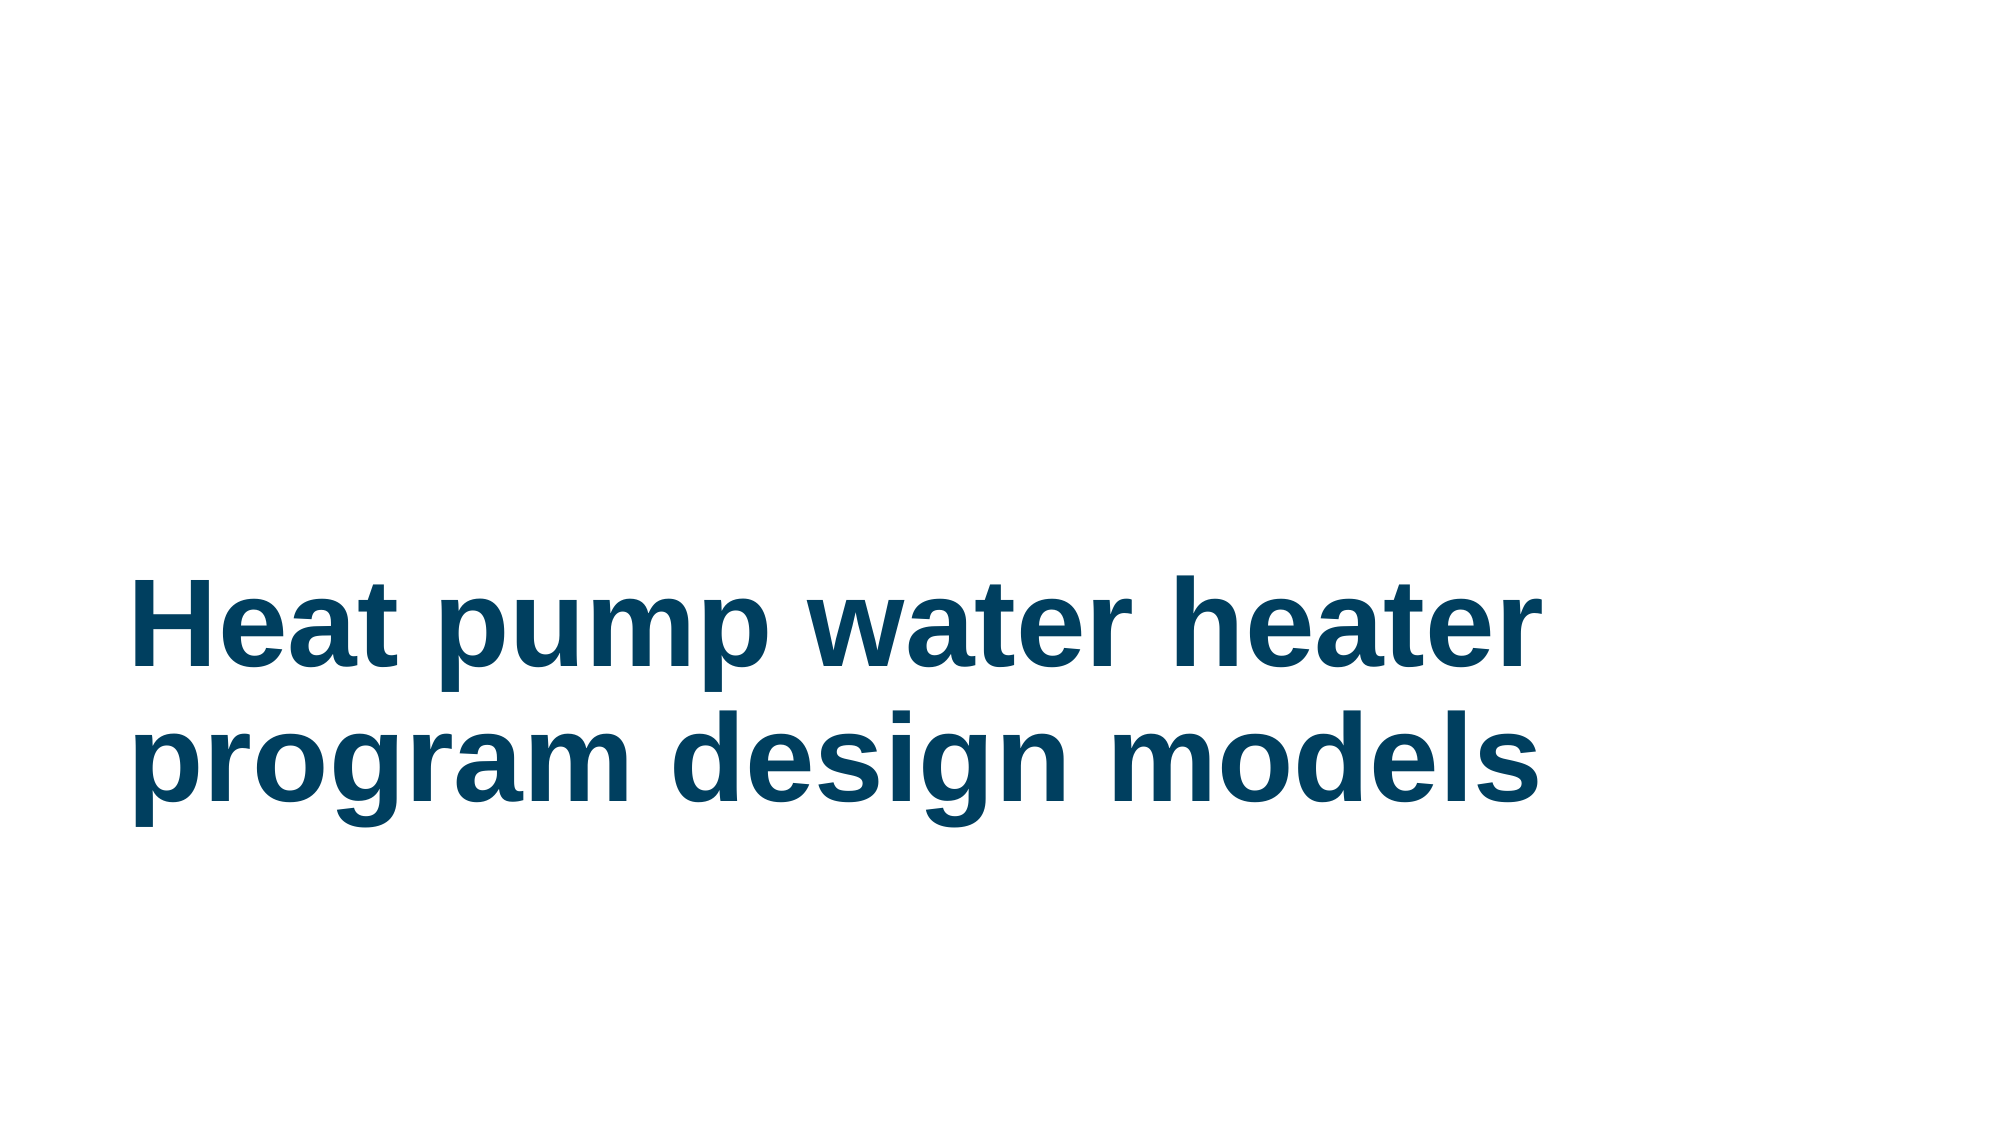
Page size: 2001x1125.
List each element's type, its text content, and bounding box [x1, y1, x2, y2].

text_box Heat pump water heater program design models [112, 444, 1934, 837]
